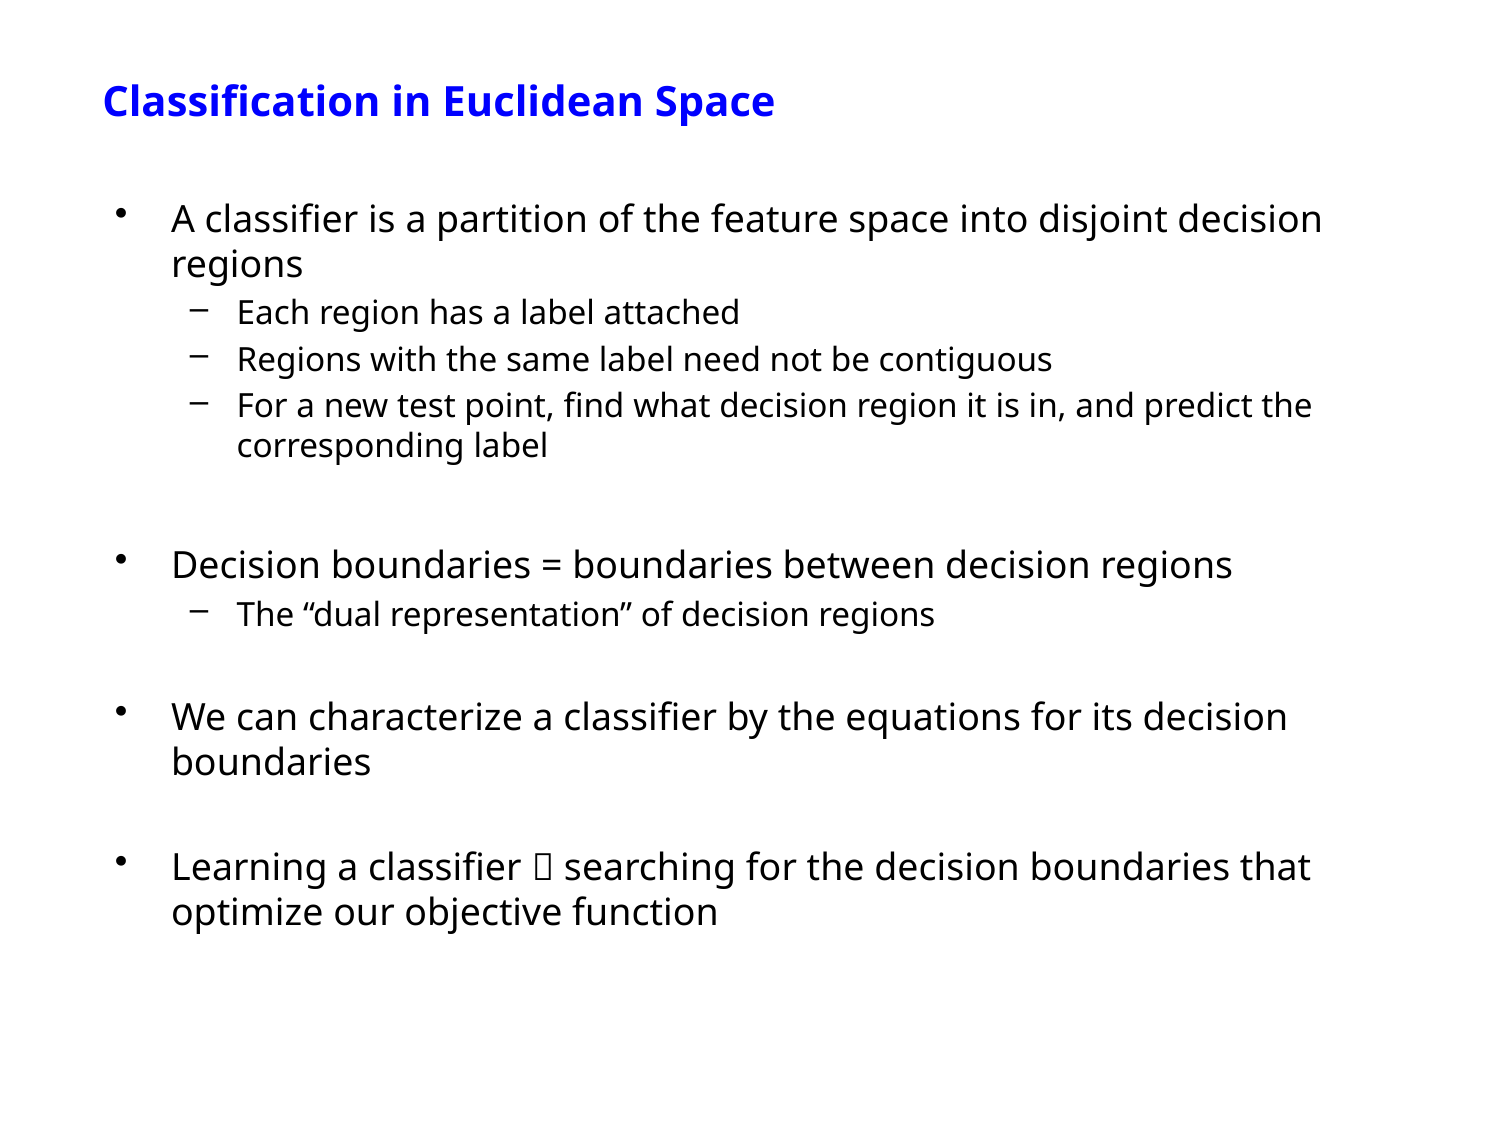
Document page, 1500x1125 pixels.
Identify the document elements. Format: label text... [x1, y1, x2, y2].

title Classification in Euclidean Space [87, 50, 1363, 150]
list A classifier is a partition of the feature space into disjoint decision regions Each region has a label attached Regions with the same label need not be contiguous For a new test point, find what decision region it is in, and predict the corresponding label Decision boundaries = boundaries between decision regions The “dual representation” of decision regions We can characterize a classifier by the equations for its decision boundaries Learning a classifier  searching for the decision boundaries that optimize our objective function [99, 187, 1388, 1013]
